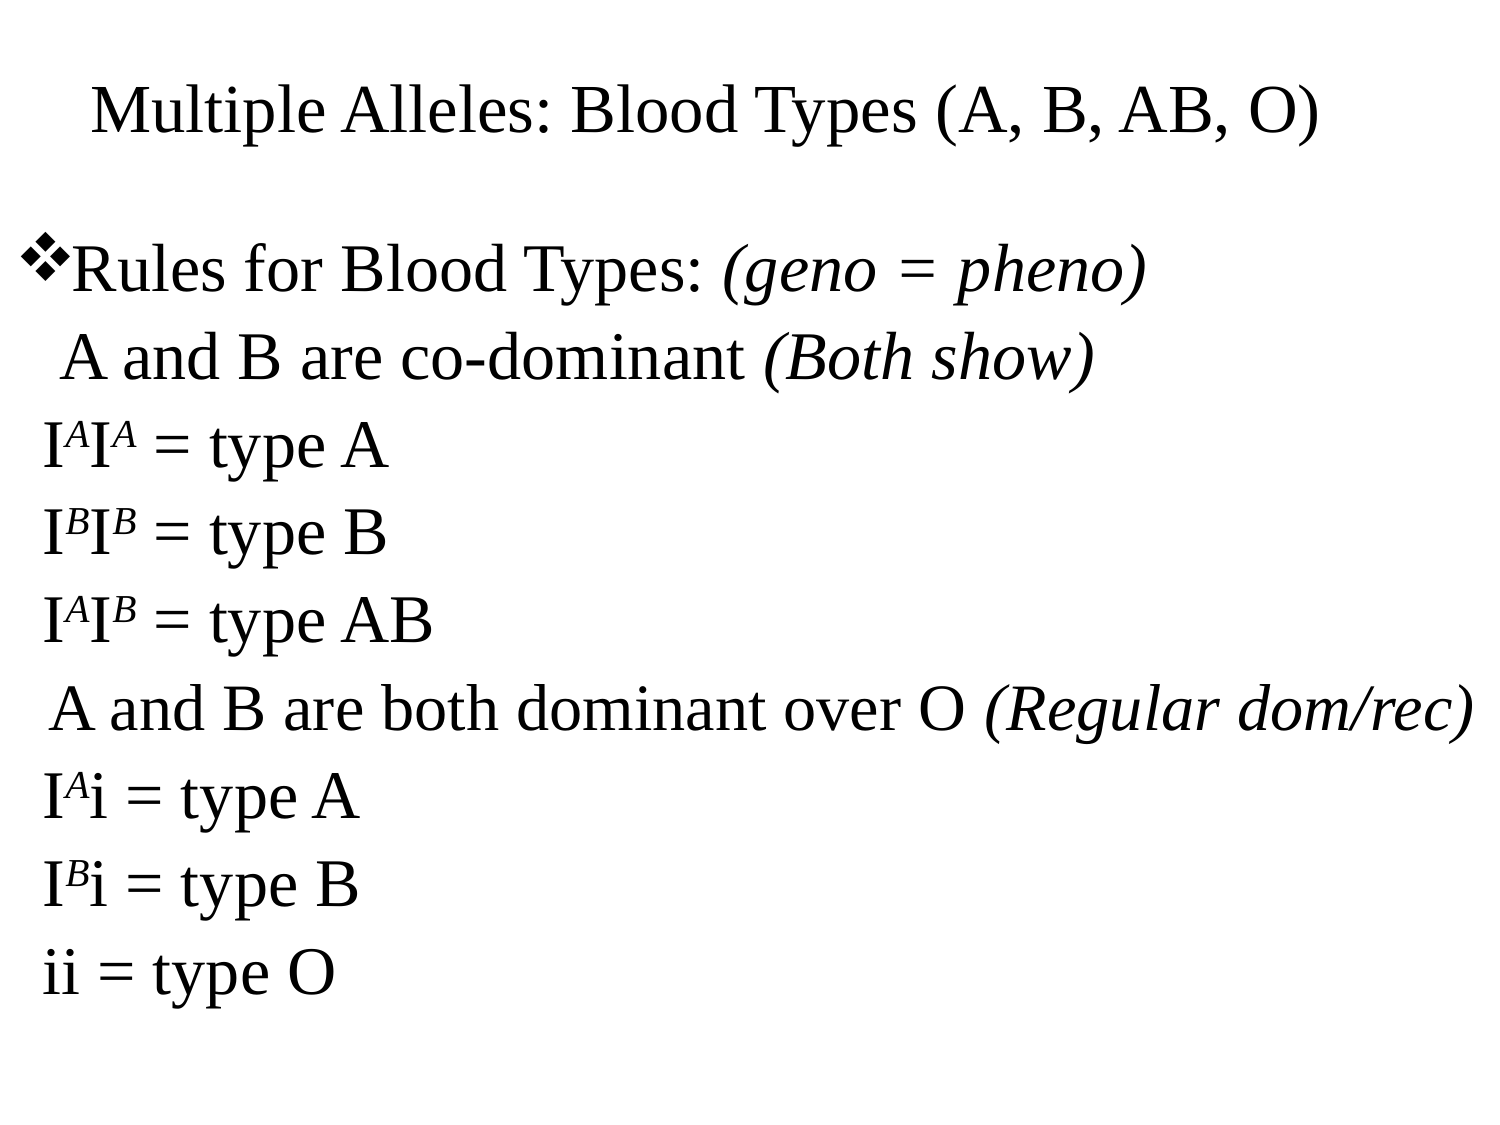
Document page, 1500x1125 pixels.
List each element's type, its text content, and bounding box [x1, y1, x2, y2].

title Multiple Alleles: Blood Types (A, B, AB, O) [75, 45, 1425, 175]
list Rules for Blood Types: (geno = pheno) A and B are co-dominant (Both show) IAIA = type A IBIB = type B IAIB = type AB A and B are both dominant over O (Regular dom/rec) IAi = type A IBi = type B ii = type O [0, 224, 1500, 1075]
